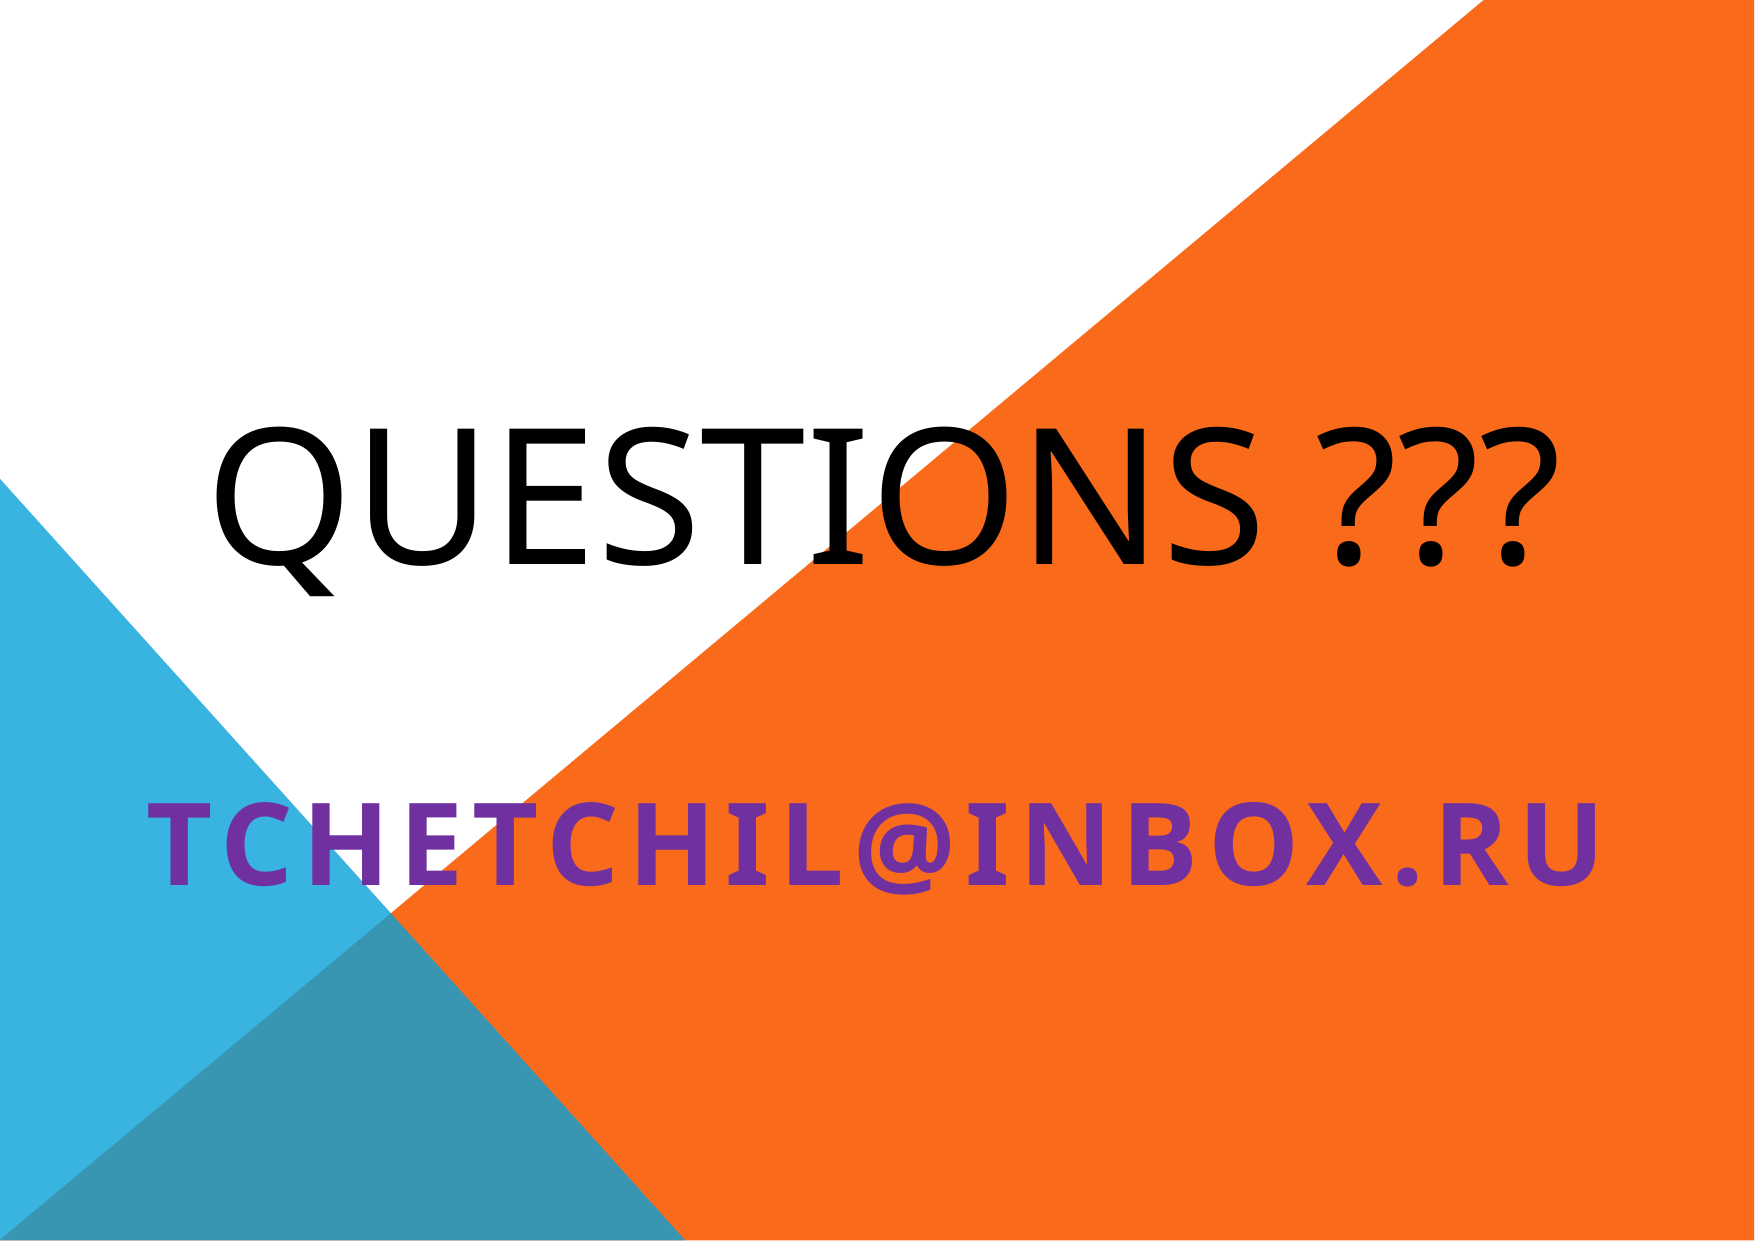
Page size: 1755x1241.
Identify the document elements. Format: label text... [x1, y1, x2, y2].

list tchetchil@inbox.ru [0, 762, 1755, 1047]
title Questions ??? [138, 232, 1630, 605]
